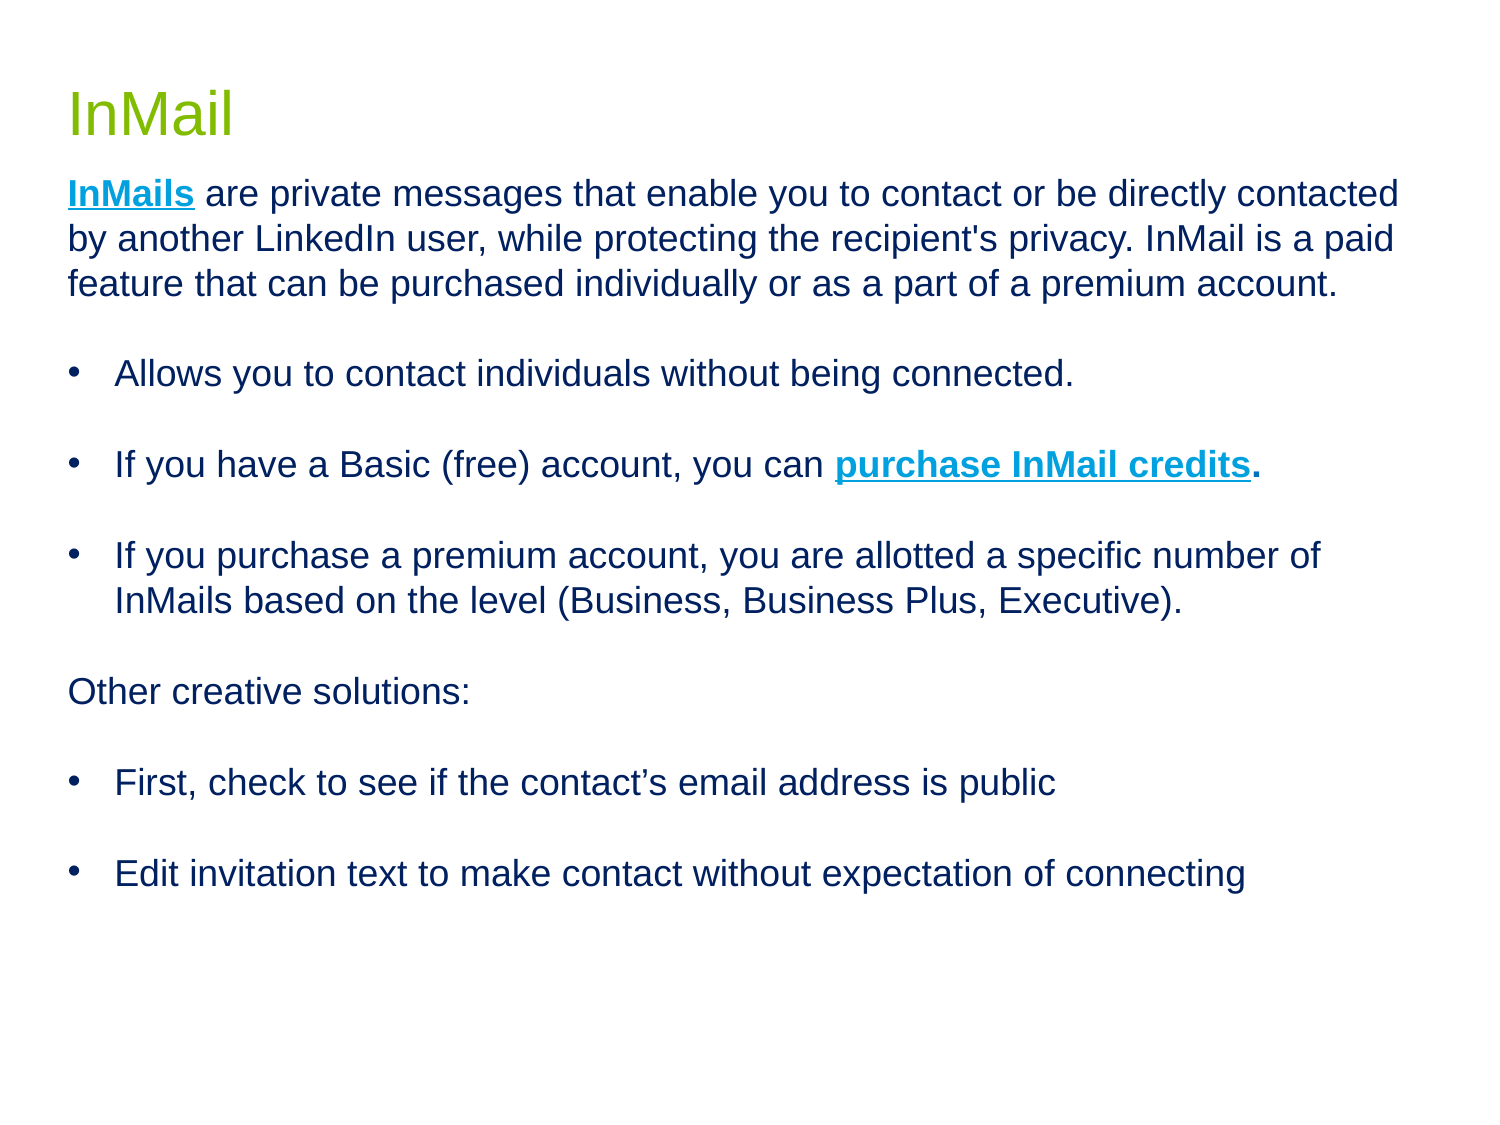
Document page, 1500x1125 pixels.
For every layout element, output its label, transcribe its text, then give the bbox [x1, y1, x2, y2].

list InMails are private messages that enable you to contact or be directly contacted by another LinkedIn user, while protecting the recipient's privacy. InMail is a paid feature that can be purchased individually or as a part of a premium account. Allows you to contact individuals without being connected. If you have a Basic (free) account, you can purchase InMail credits. If you purchase a premium account, you are allotted a specific number of InMails based on the level (Business, Business Plus, Executive). Other creative solutions: First, check to see if the contact’s email address is public Edit invitation text to make contact without expectation of connecting [67, 168, 1435, 1006]
title InMail [67, 73, 1435, 128]
